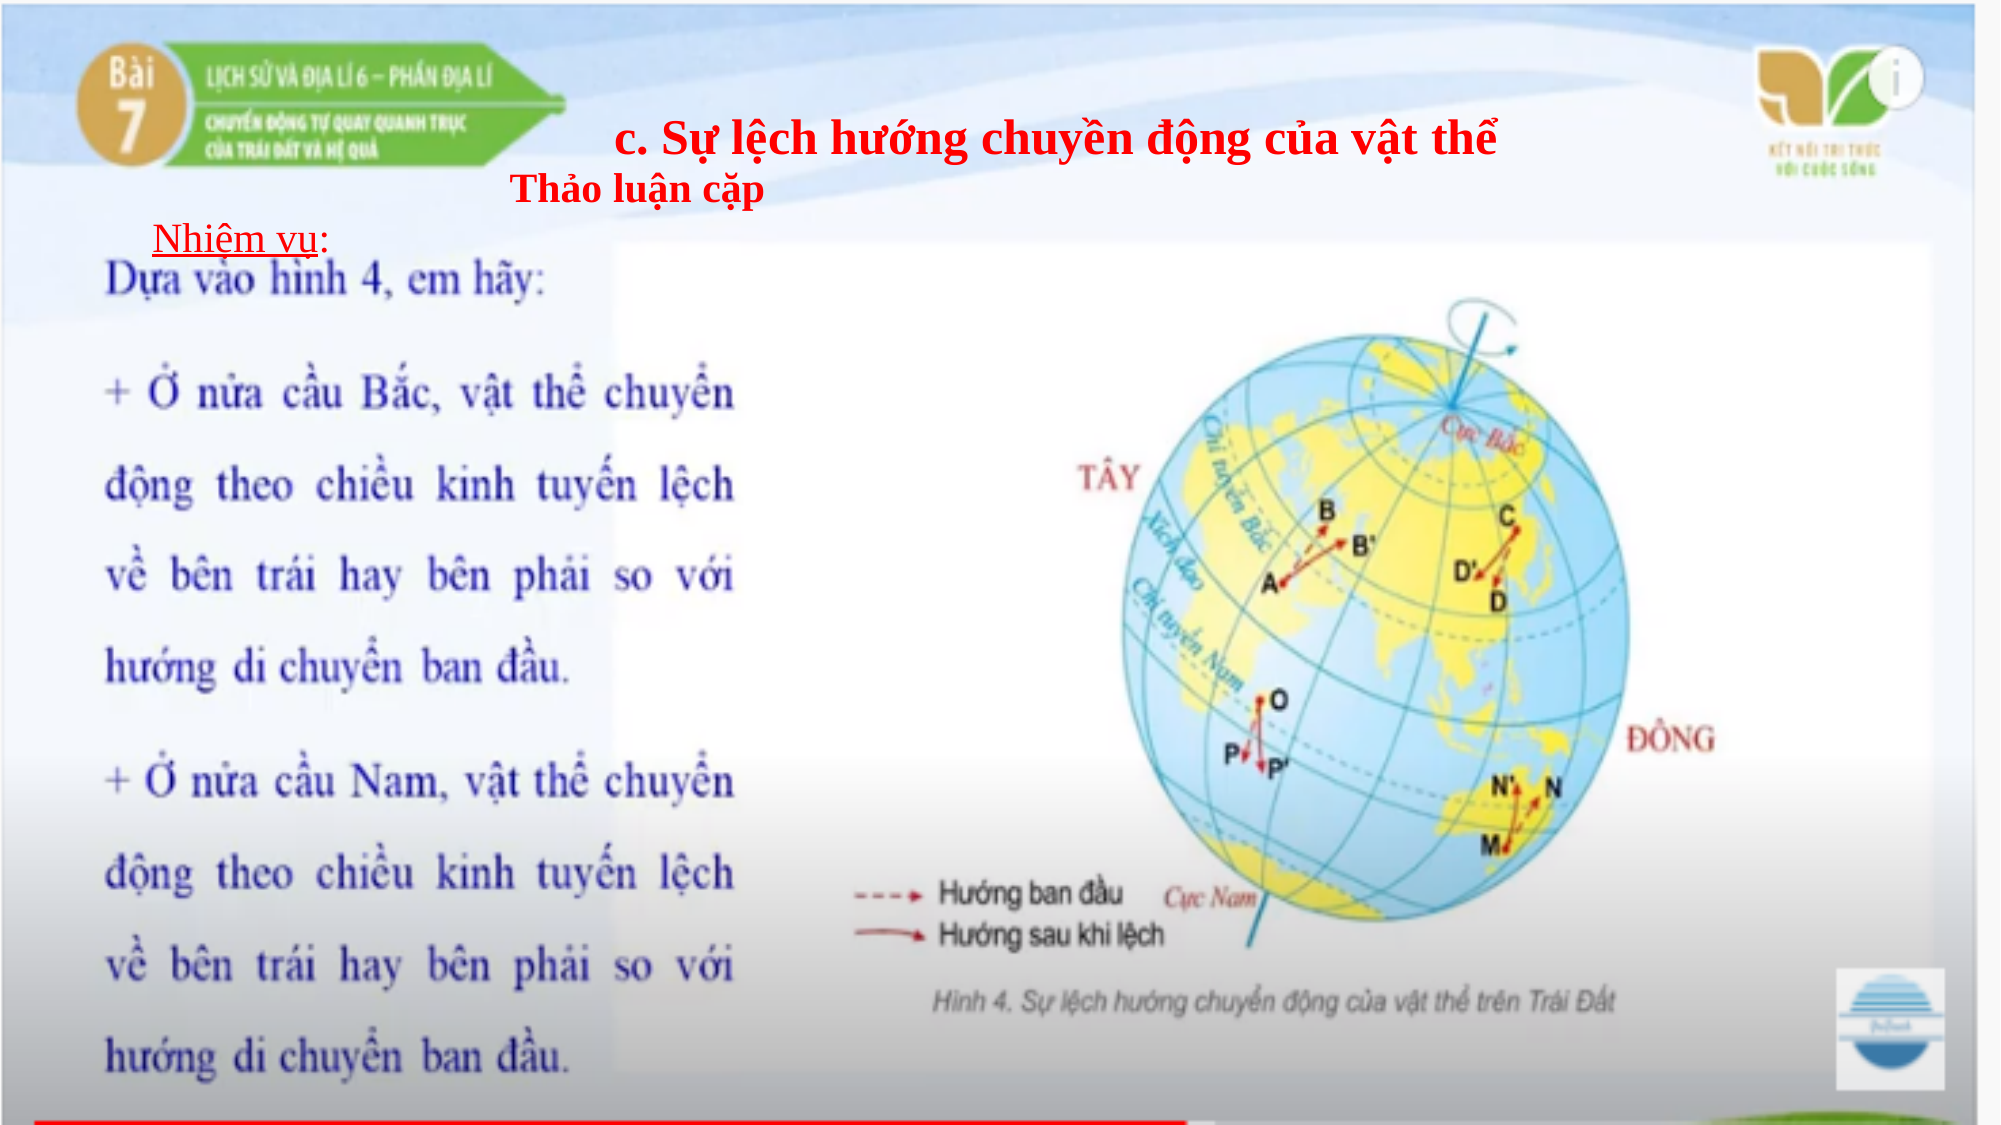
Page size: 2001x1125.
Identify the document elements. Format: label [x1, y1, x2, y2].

list [0, 0, 2000, 1125]
